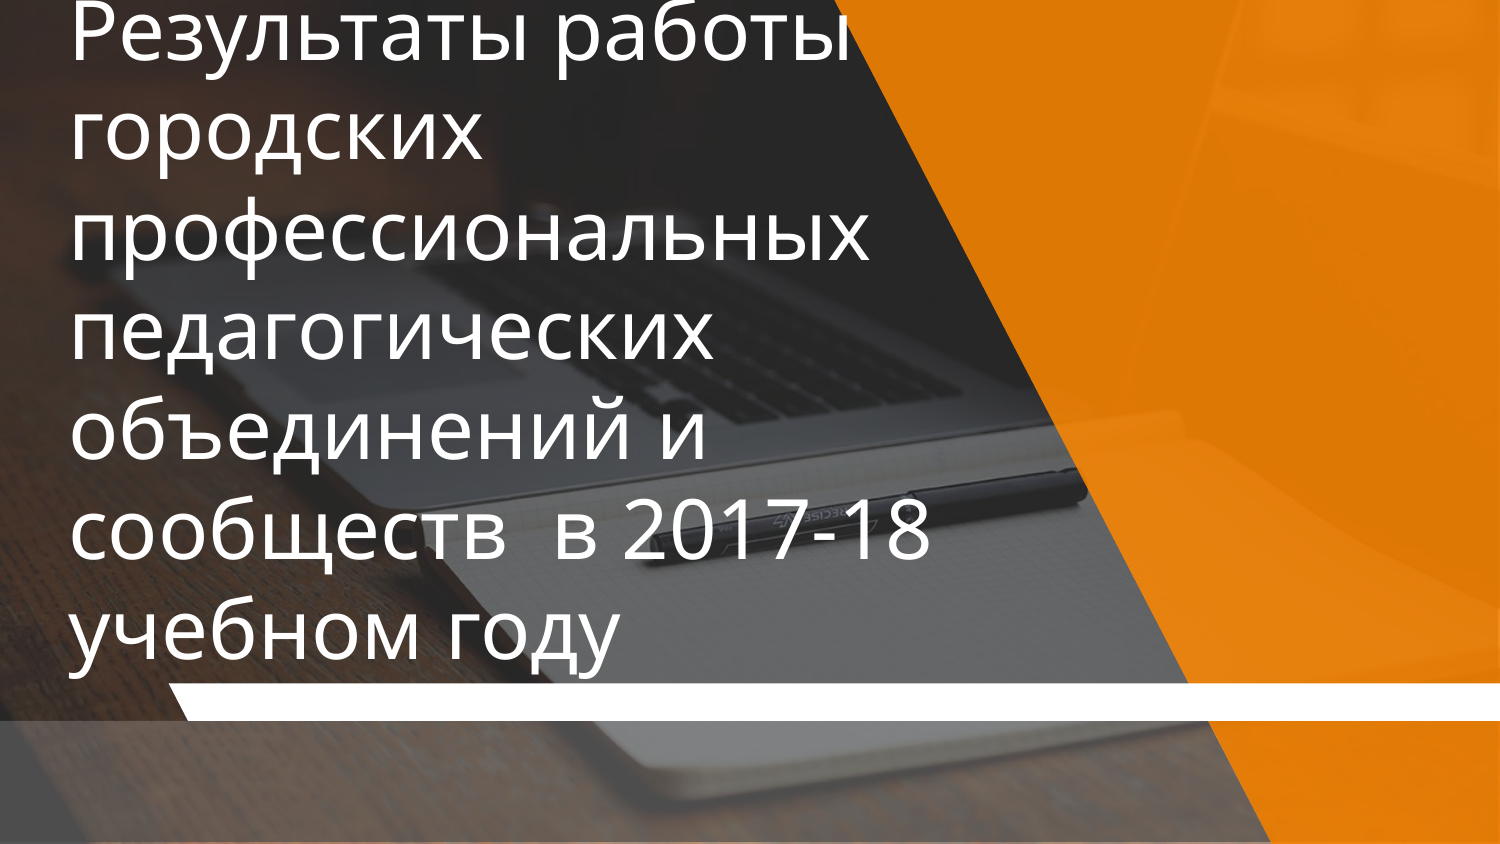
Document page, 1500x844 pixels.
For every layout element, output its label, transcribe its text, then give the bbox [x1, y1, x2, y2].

title Результаты работы городских профессиональных педагогических объединений и сообществ в 2017-18 учебном году [53, 32, 1072, 692]
